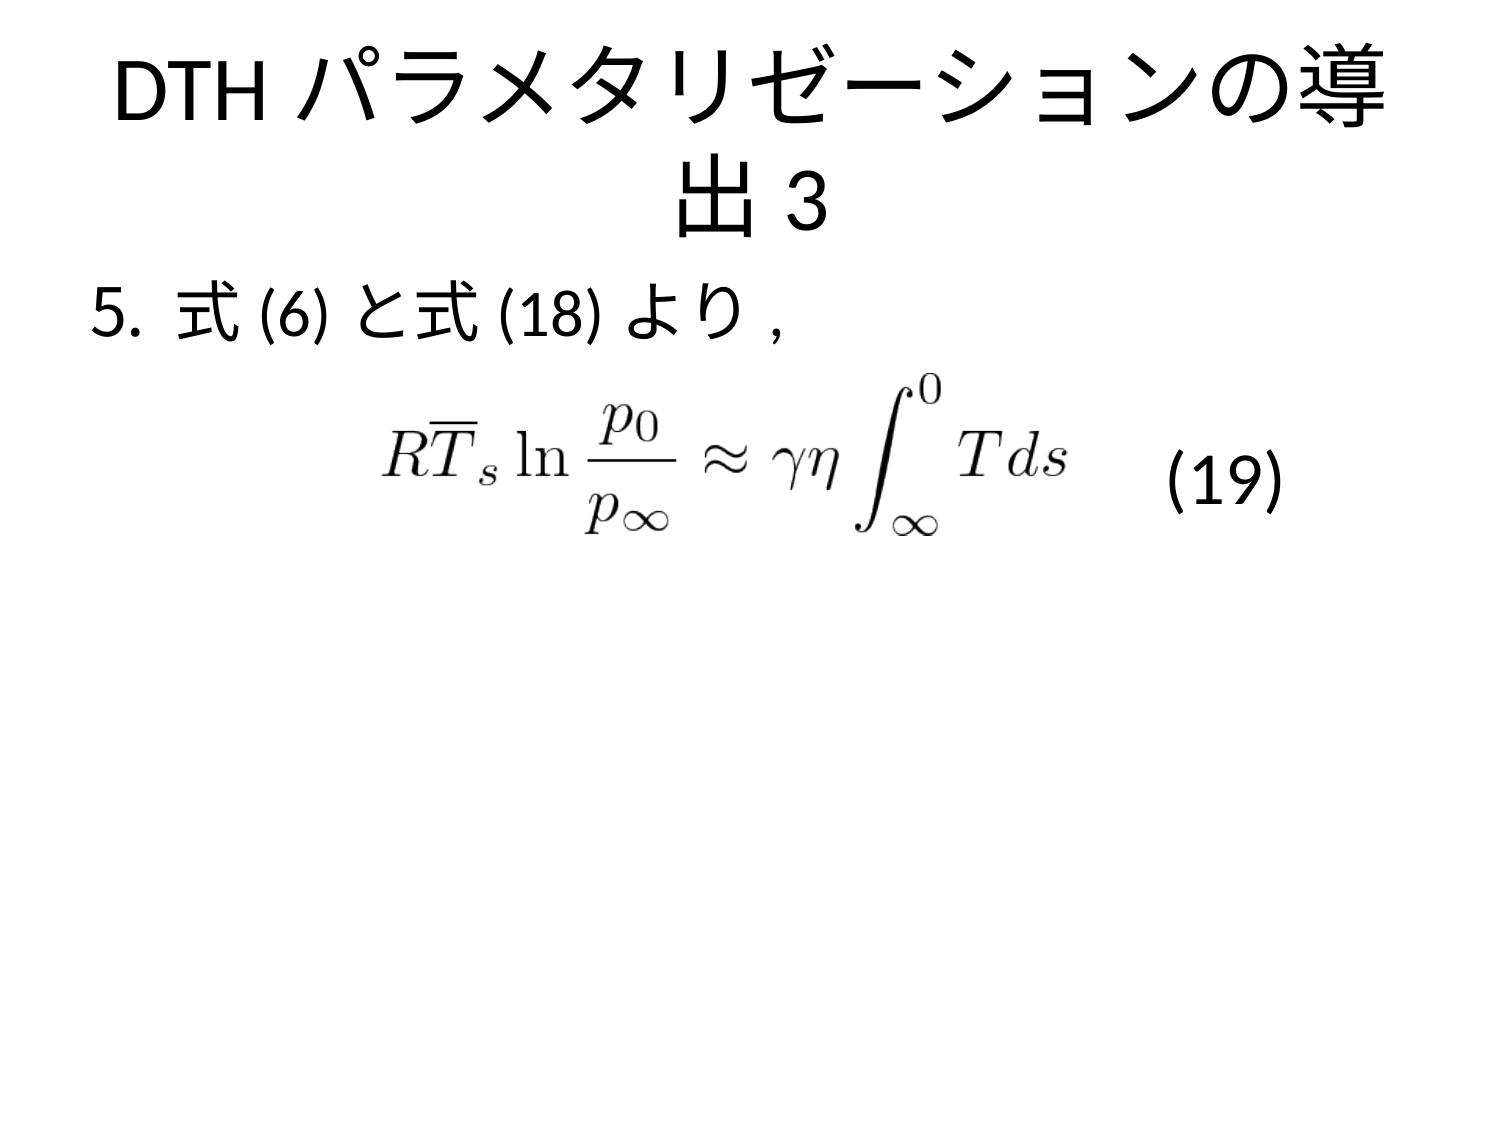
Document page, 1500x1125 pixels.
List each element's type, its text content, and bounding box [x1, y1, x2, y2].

list 式(6)と式(18)より, (19) [75, 262, 1425, 1005]
title DTHパラメタリゼーションの導出3 [75, 45, 1425, 233]
picture [380, 373, 1068, 537]
